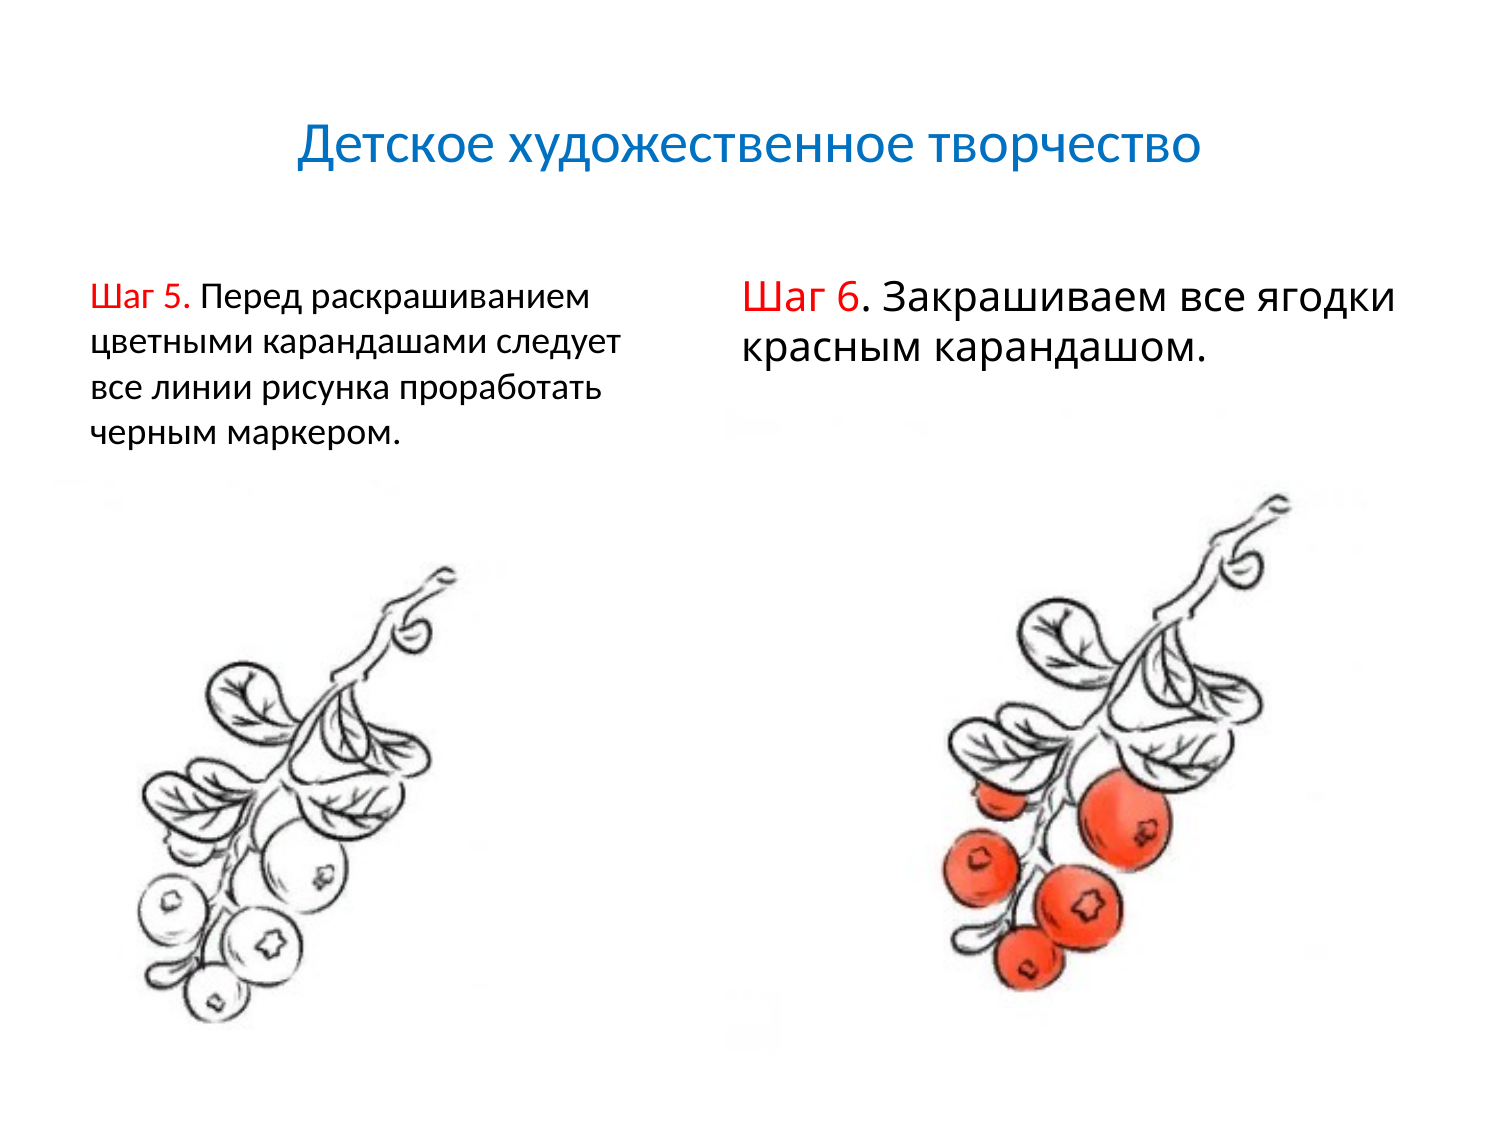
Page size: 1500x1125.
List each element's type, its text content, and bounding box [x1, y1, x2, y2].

list Шаг 5. Перед раскрашиванием цветными карандашами следует все линии рисунка проработать черным маркером. [75, 262, 656, 492]
title Детское художественное творчество [75, 45, 1425, 233]
text_box Шаг 6. Закрашиваем все ягодки красным карандашом. [726, 262, 1478, 378]
picture [52, 479, 508, 1075]
picture [726, 408, 1367, 1054]
